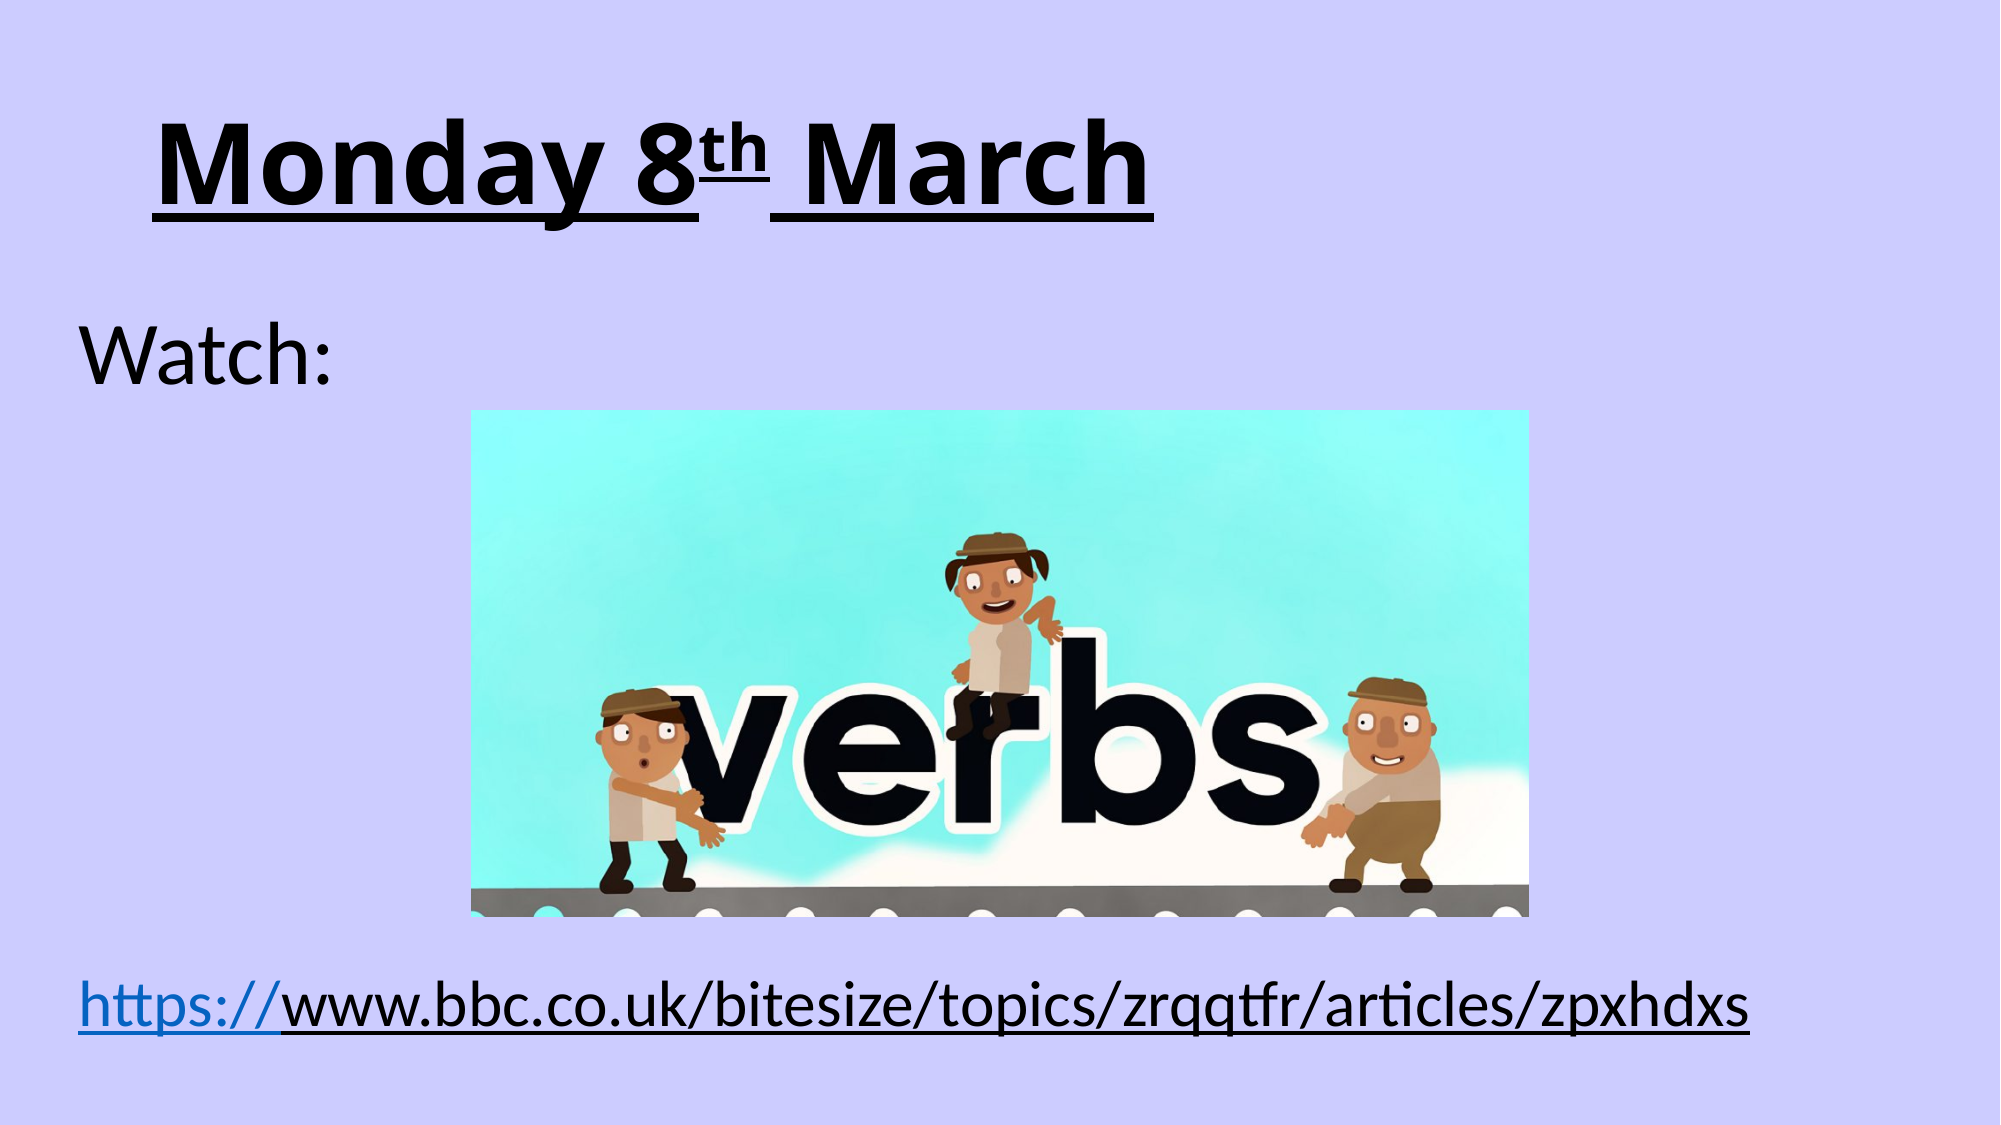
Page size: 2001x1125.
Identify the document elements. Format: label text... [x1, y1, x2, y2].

picture [471, 410, 1529, 917]
title Monday 8th March [137, 59, 1863, 278]
list Watch: https://www.bbc.co.uk/bitesize/topics/zrqqtfr/articles/zpxhdxs [63, 299, 1945, 1052]
